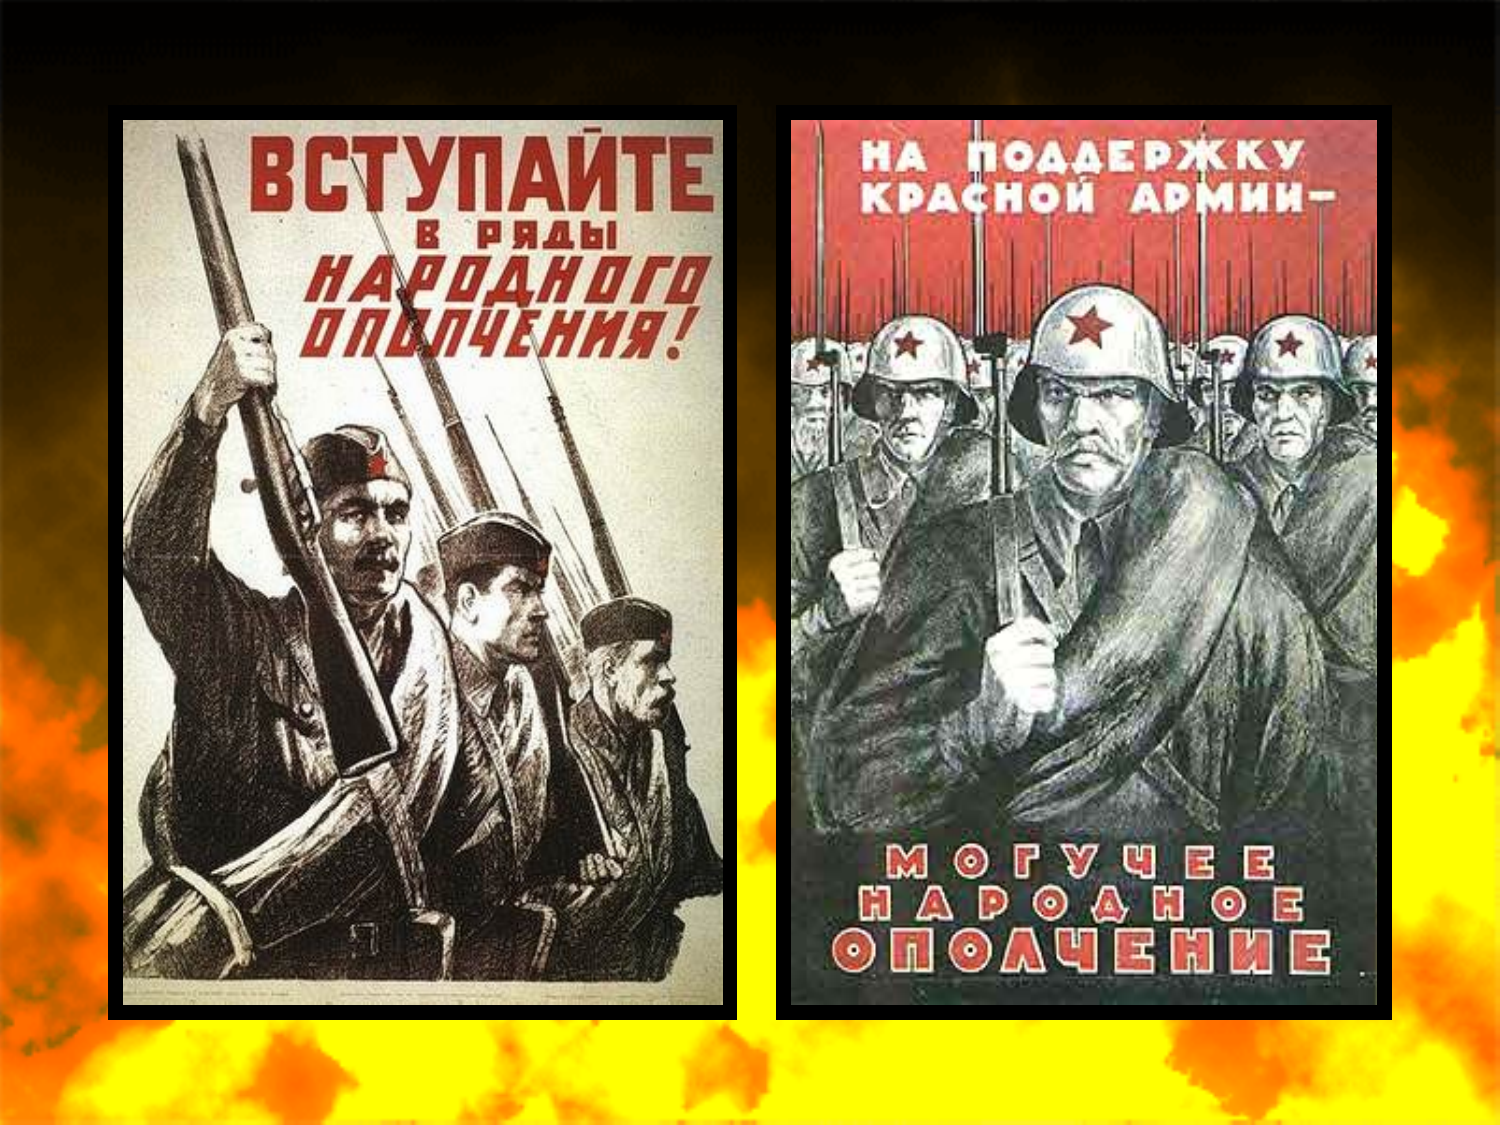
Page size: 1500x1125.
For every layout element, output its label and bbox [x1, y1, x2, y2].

picture [0, 0, 1500, 1125]
text_box [122, 119, 1378, 1006]
